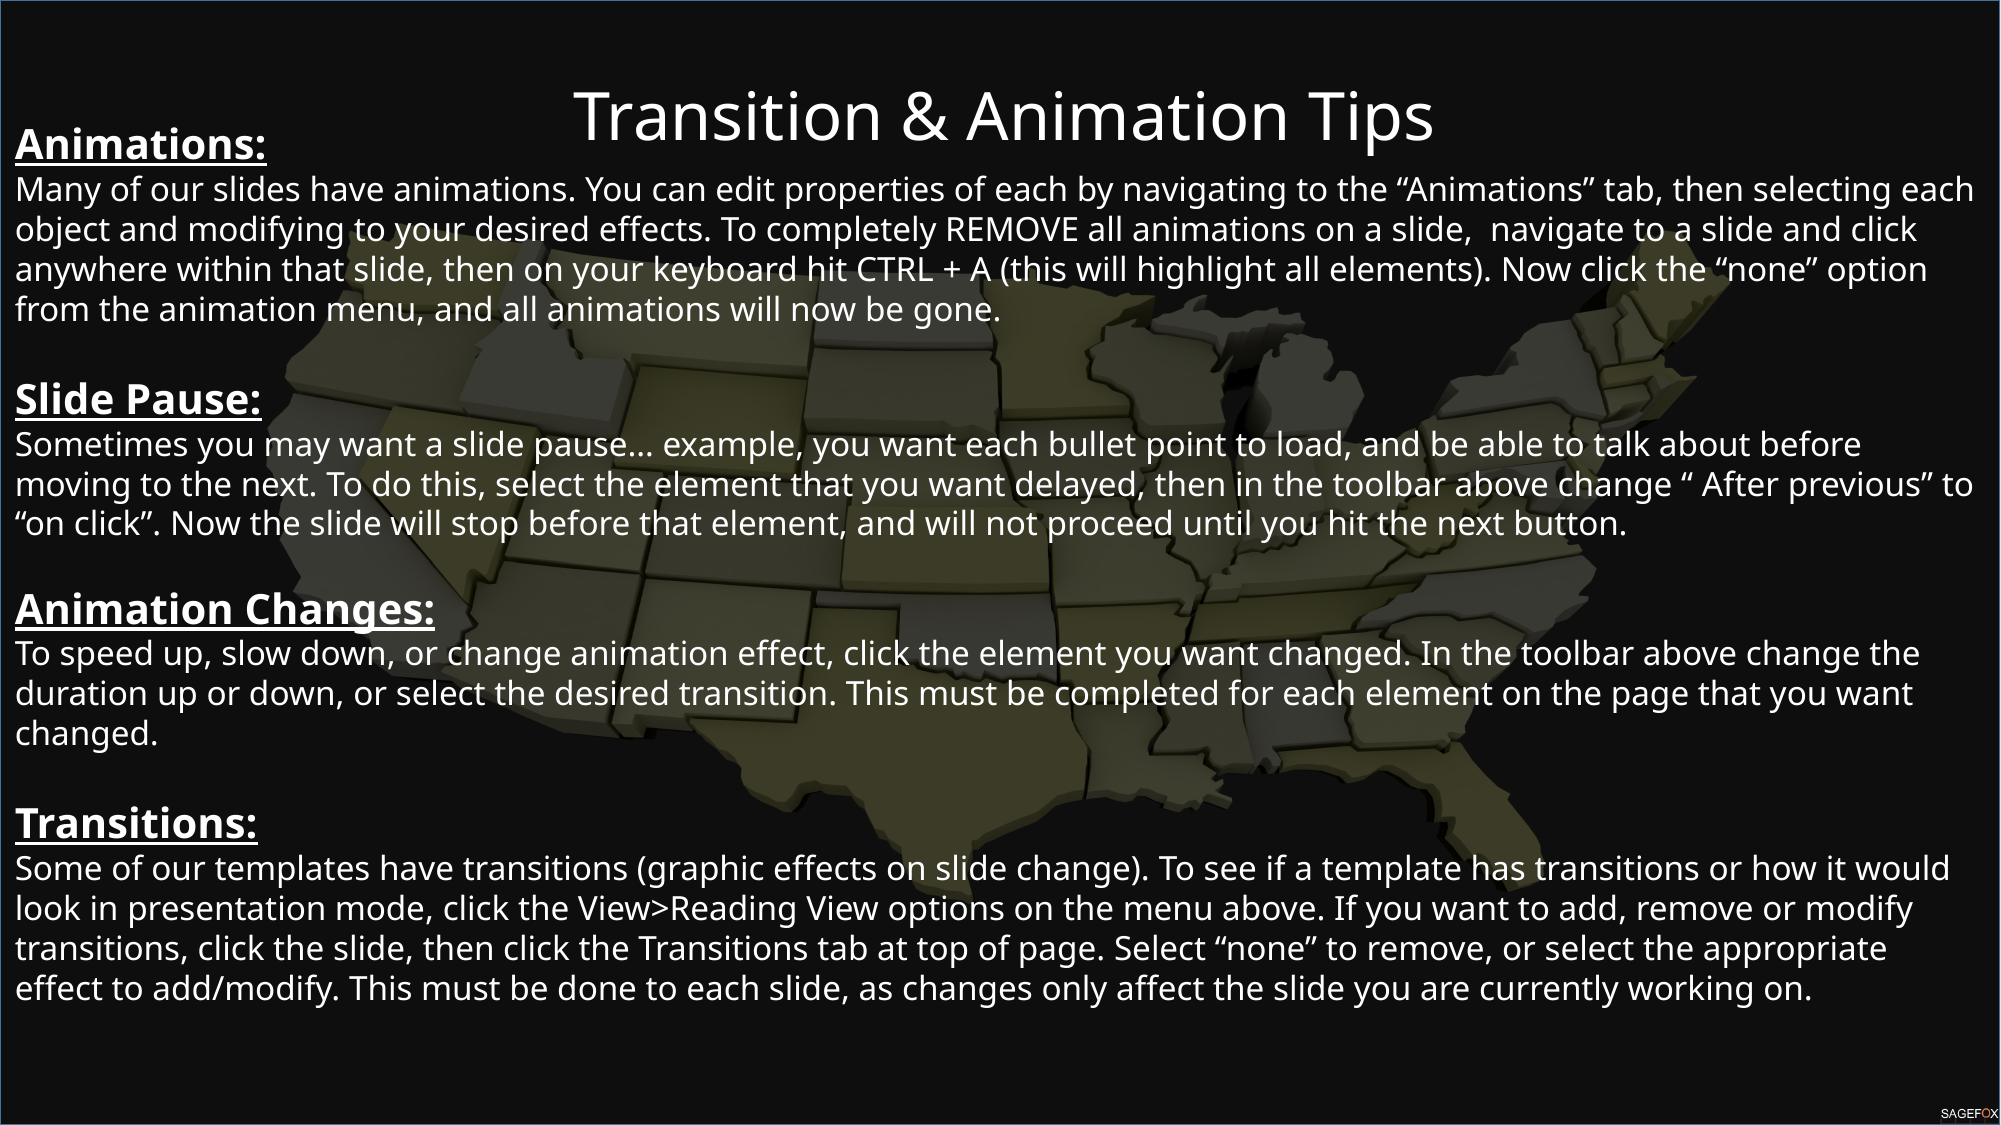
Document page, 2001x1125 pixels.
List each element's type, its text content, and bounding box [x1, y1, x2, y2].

text_box Animations: Many of our slides have animations. You can edit properties of each by navigating to the “Animations” tab, then selecting each object and modifying to your desired effects. To completely REMOVE all animations on a slide, navigate to a slide and click anywhere within that slide, then on your keyboard hit CTRL + A (this will highlight all elements). Now click the “none” option from the animation menu, and all animations will now be gone. Slide Pause: Sometimes you may want a slide pause… example, you want each bullet point to load, and be able to talk about before moving to the next. To do this, select the element that you want delayed, then in the toolbar above change “ After previous” to “on click”. Now the slide will stop before that element, and will not proceed until you hit the next button. Animation Changes: To speed up, slow down, or change animation effect, click the element you want changed. In the toolbar above change the duration up or down, or select the desired transition. This must be completed for each element on the page that you want changed. Transitions: Some of our templates have transitions (graphic effects on slide change). To see if a template has transitions or how it would look in presentation mode, click the View>Reading View options on the menu above. If you want to add, remove or modify transitions, click the slide, then click the Transitions tab at top of page. Select “none” to remove, or select the appropriate effect to add/modify. This must be done to each slide, as changes only affect the slide you are currently working on. [0, 0, 2000, 1125]
title Transition & Animation Tips [477, 59, 1532, 177]
